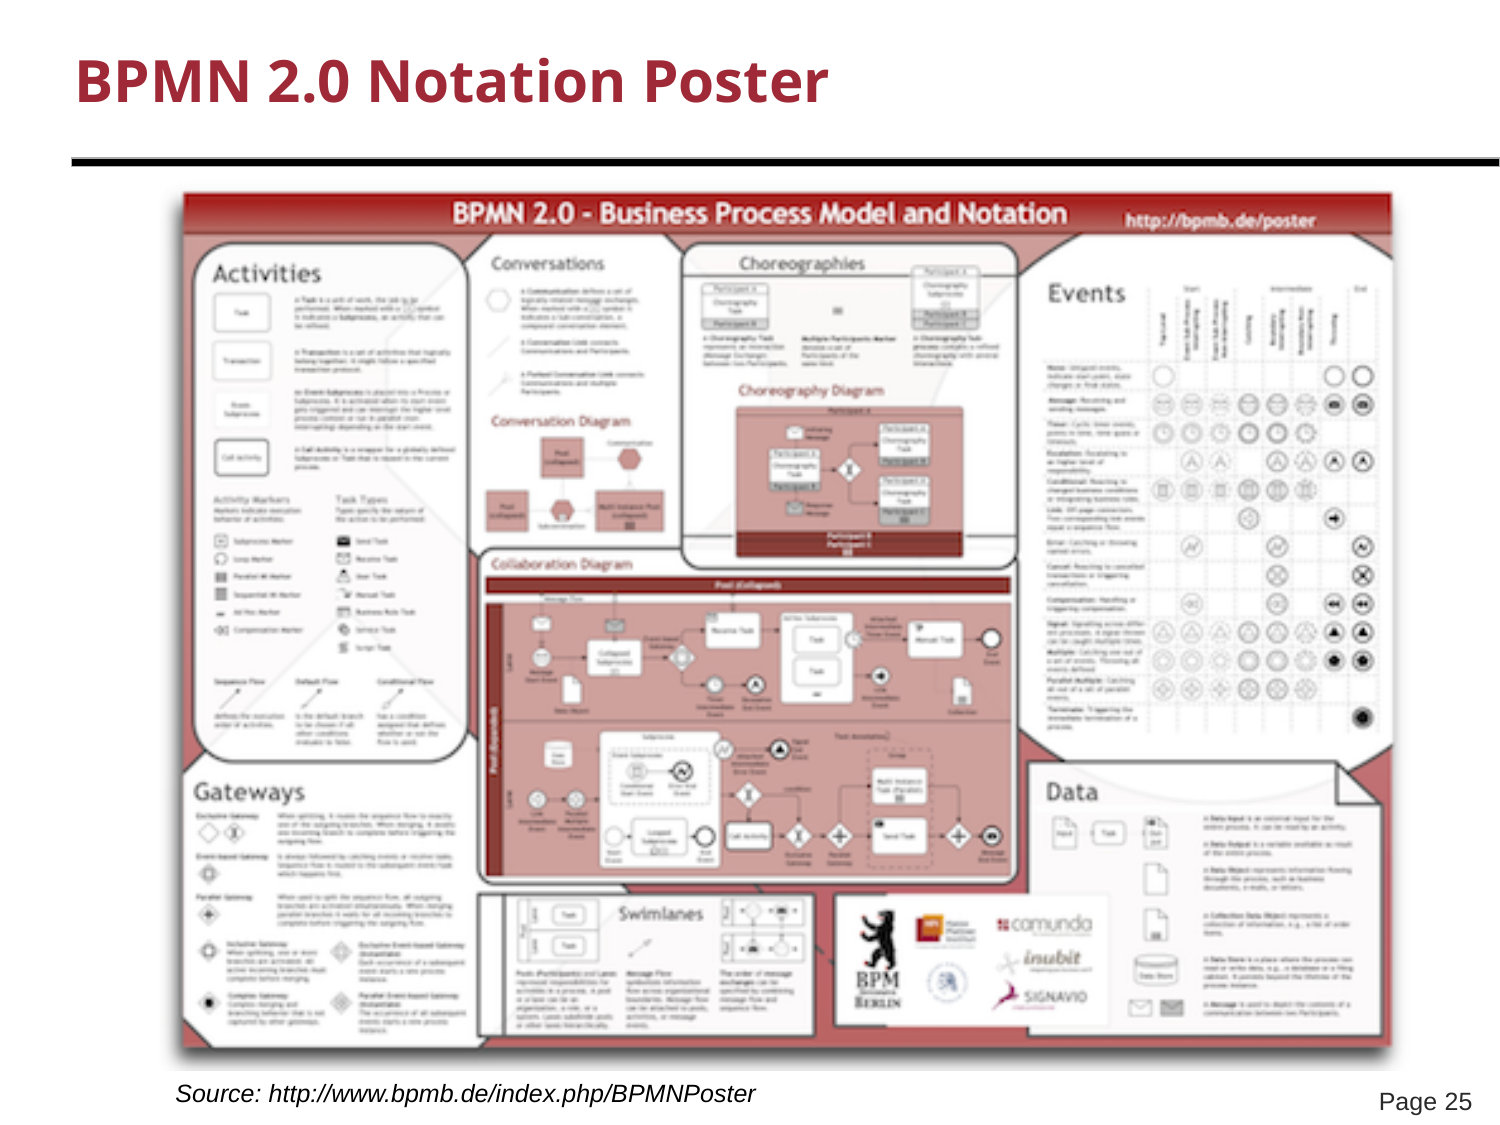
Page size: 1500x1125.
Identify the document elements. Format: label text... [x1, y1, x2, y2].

picture [159, 177, 1421, 1071]
text_box Source: http://www.bpmb.de/index.php/BPMNPoster [160, 1078, 773, 1116]
title BPMN 2.0 Notation Poster [74, 19, 1447, 139]
